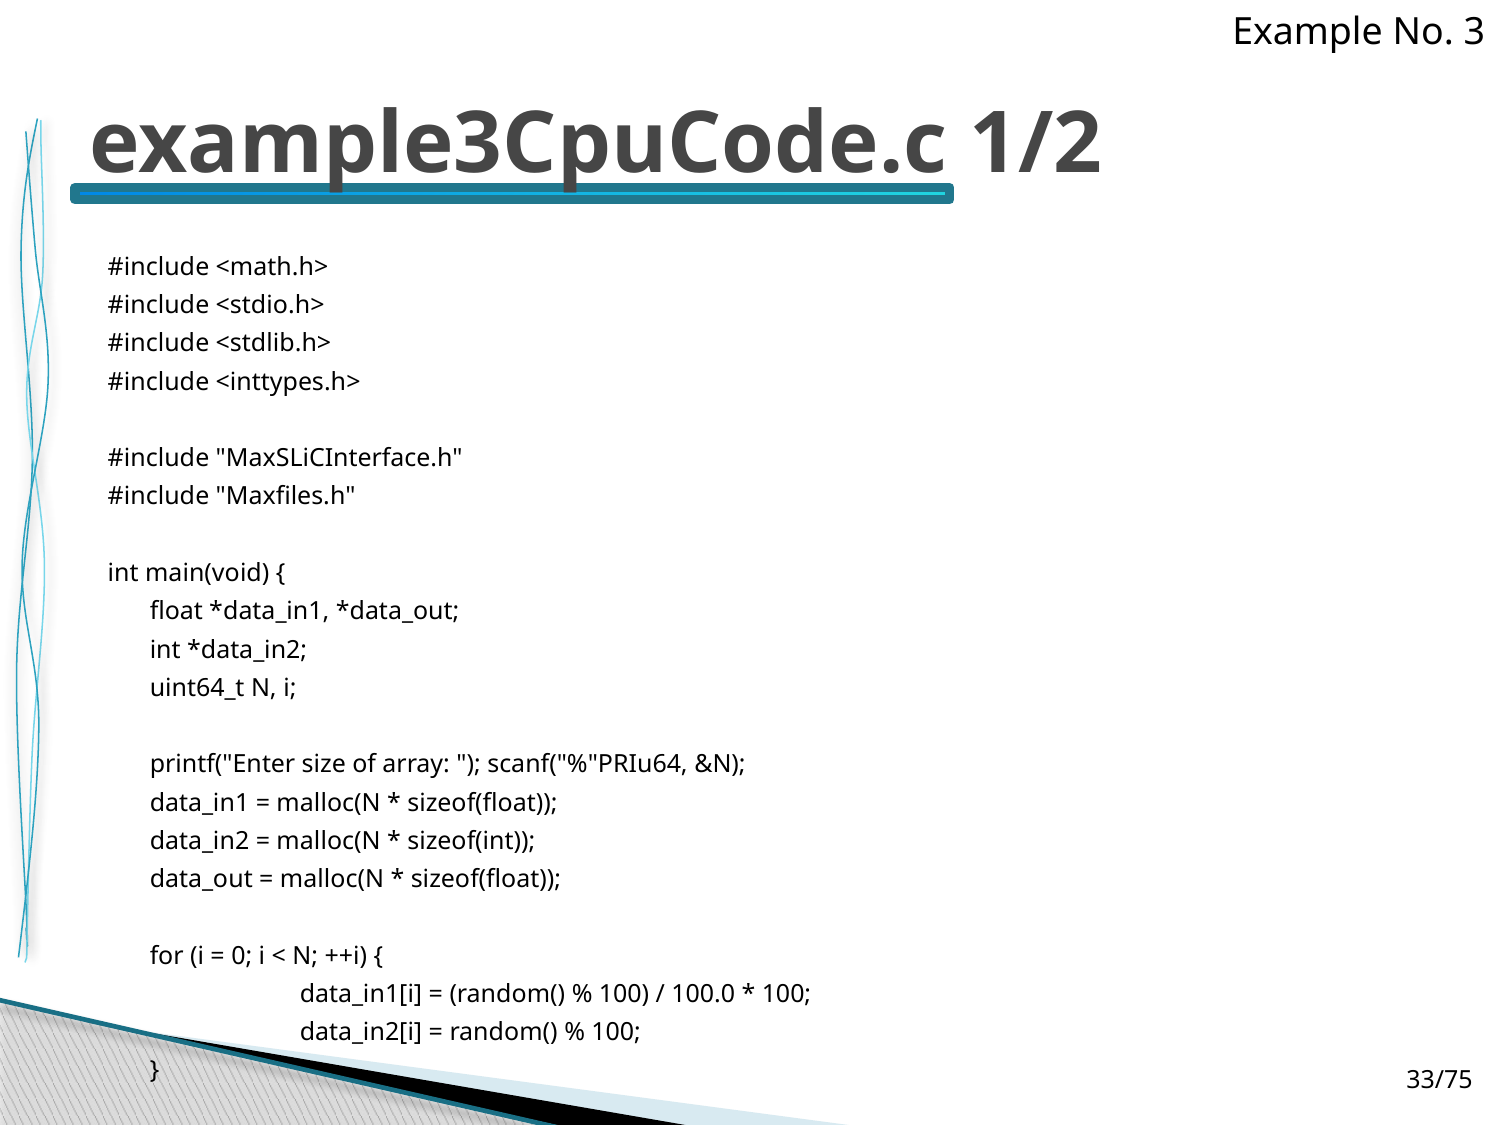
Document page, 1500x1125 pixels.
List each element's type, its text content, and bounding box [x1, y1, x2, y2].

title example3CpuCode.c 1/2 [75, 45, 1425, 233]
list Example No. 3 [1074, 0, 1500, 63]
list #include <math.h> #include <stdio.h> #include <stdlib.h> #include <inttypes.h> #include "MaxSLiCInterface.h" #include "Maxfiles.h" int main(void) { float *data_in1, *data_out; int *data_in2; uint64_t N, i; printf("Enter size of array: "); scanf("%"PRIu64, &N); data_in1 = malloc(N * sizeof(float)); data_in2 = malloc(N * sizeof(int)); data_out = malloc(N * sizeof(float)); for (i = 0; i < N; ++i) { data_in1[i] = (random() % 100) / 100.0 * 100; data_in2[i] = random() % 100; } [75, 243, 1425, 1100]
